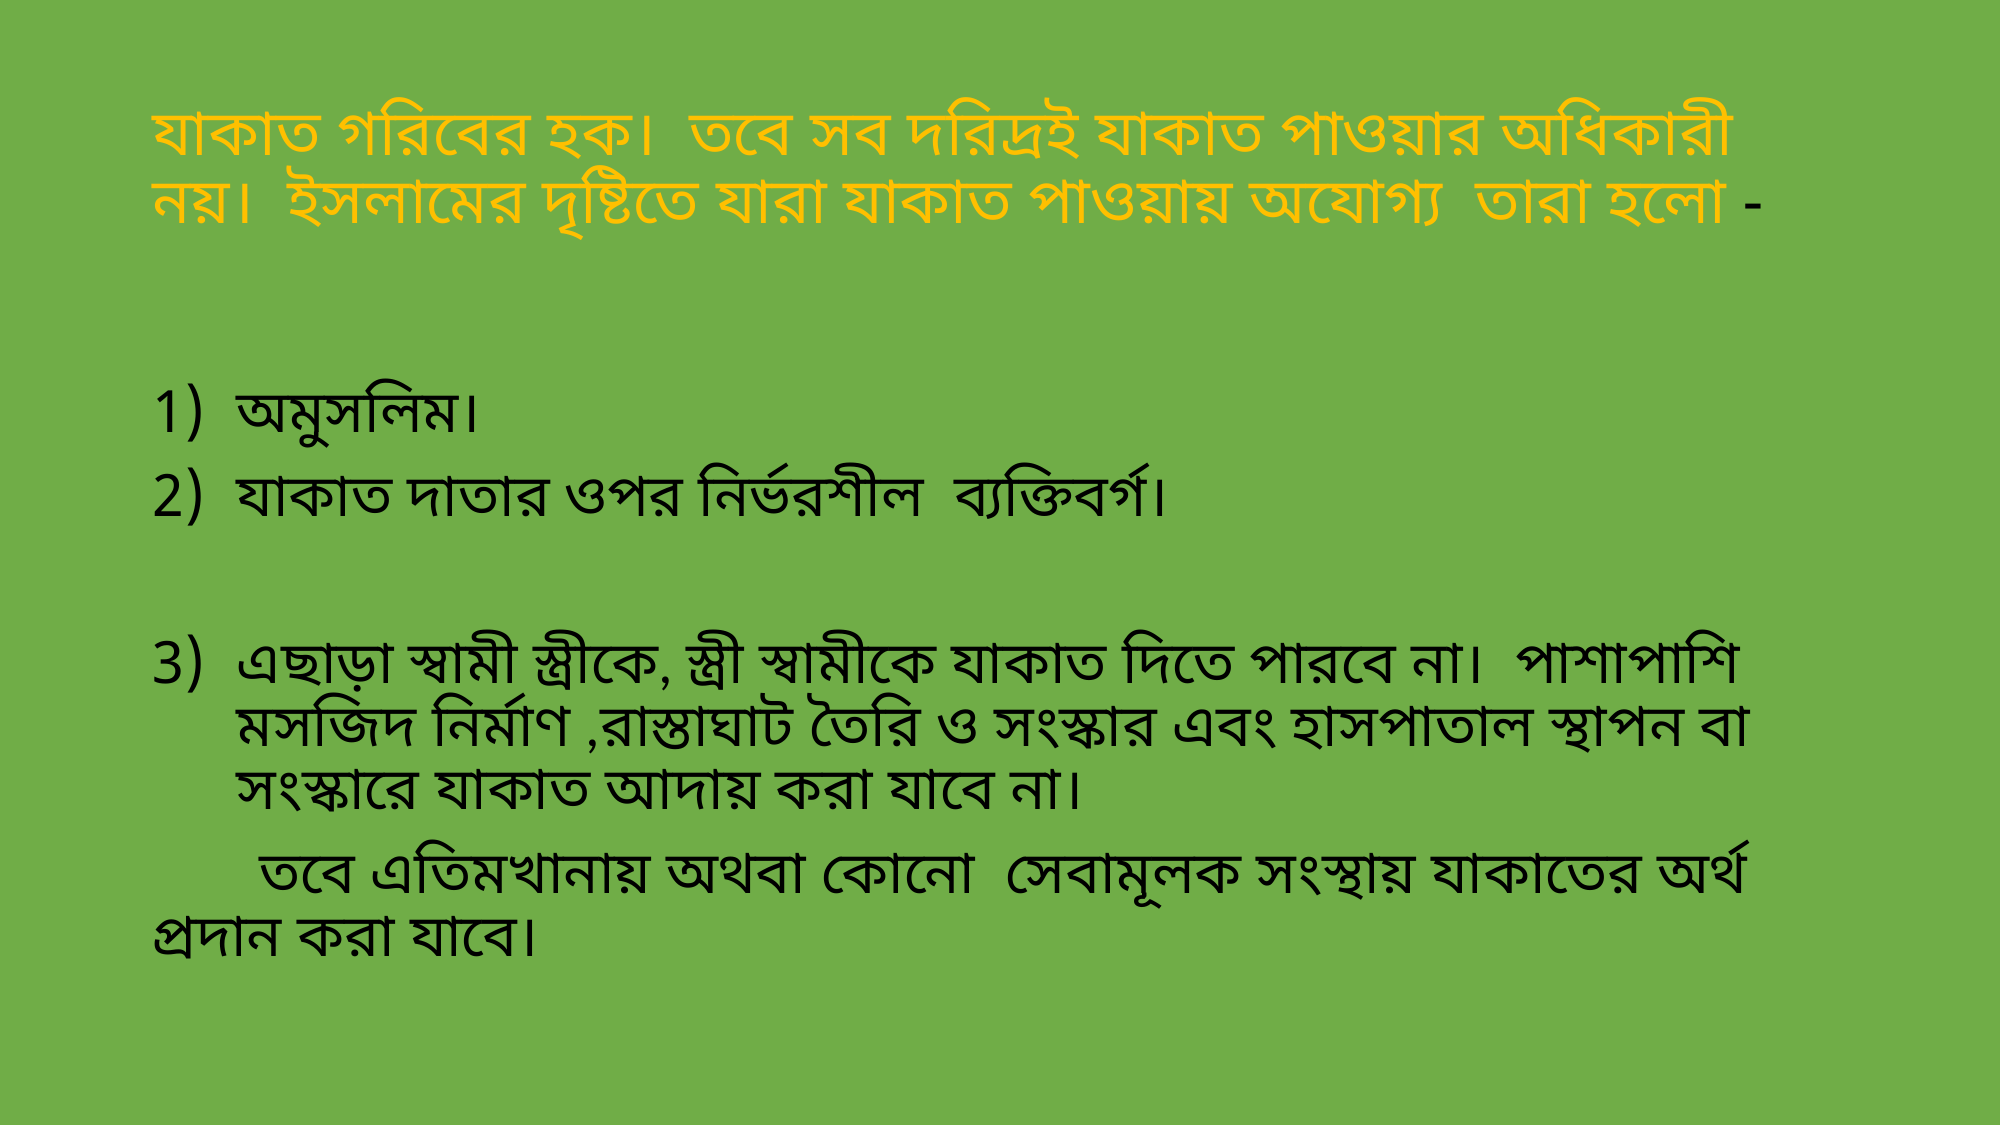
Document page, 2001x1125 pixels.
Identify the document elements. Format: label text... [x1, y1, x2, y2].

list অমুসলিম। যাকাত দাতার ওপর নির্ভরশীল ব্যক্তিবর্গ। এছাড়া স্বামী স্ত্রীকে, স্ত্রী স্বামীকে যাকাত দিতে পারবে না। পাশাপাশি মসজিদ নির্মাণ ,রাস্তাঘাট তৈরি ও সংস্কার এবং হাসপাতাল স্থাপন বা সংস্কারে যাকাত আদায় করা যাবে না। তবে এতিমখানায় অথবা কোনো সেবামূলক সংস্থায় যাকাতের অর্থ প্রদান করা যাবে। [137, 374, 1863, 1089]
title যাকাত গরিবের হক। তবে সব দরিদ্রই যাকাত পাওয়ার অধিকারী নয়। ইসলামের দৃষ্টিতে যারা যাকাত পাওয়ায় অযোগ্য তারা হলো - [137, 59, 1863, 278]
